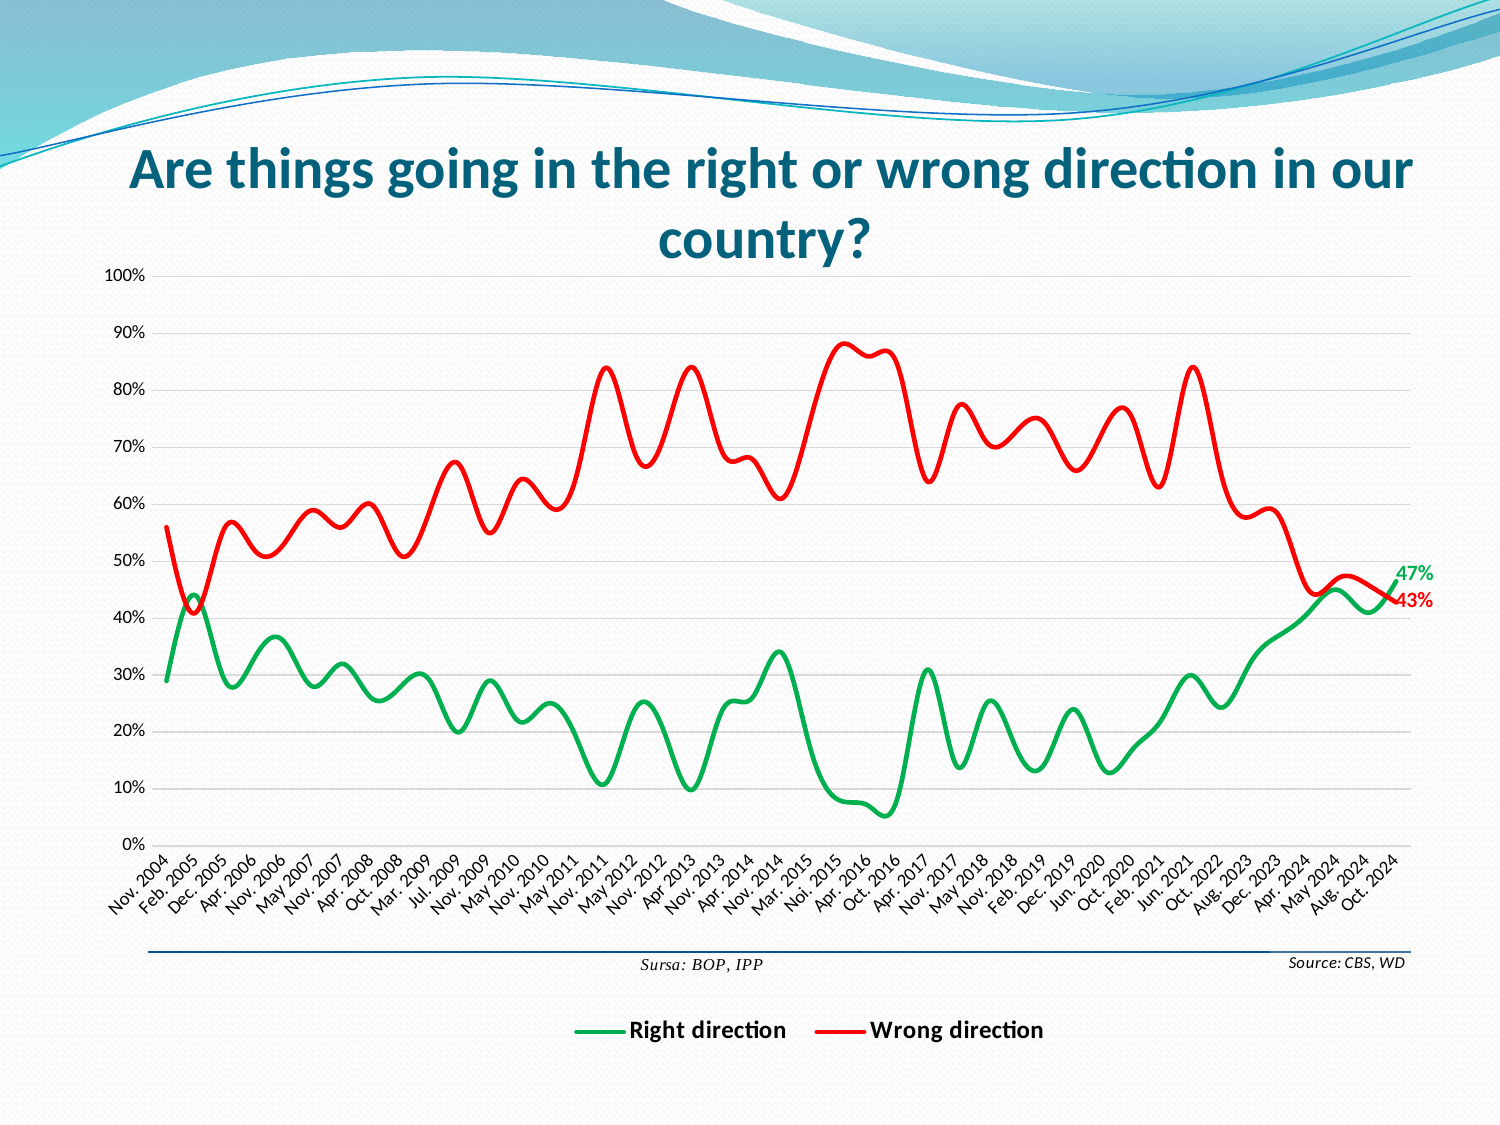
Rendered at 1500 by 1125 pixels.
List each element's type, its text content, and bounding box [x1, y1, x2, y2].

title Are things going in the right or wrong direction in our country? [30, 82, 1500, 271]
chart [76, 253, 1471, 1071]
